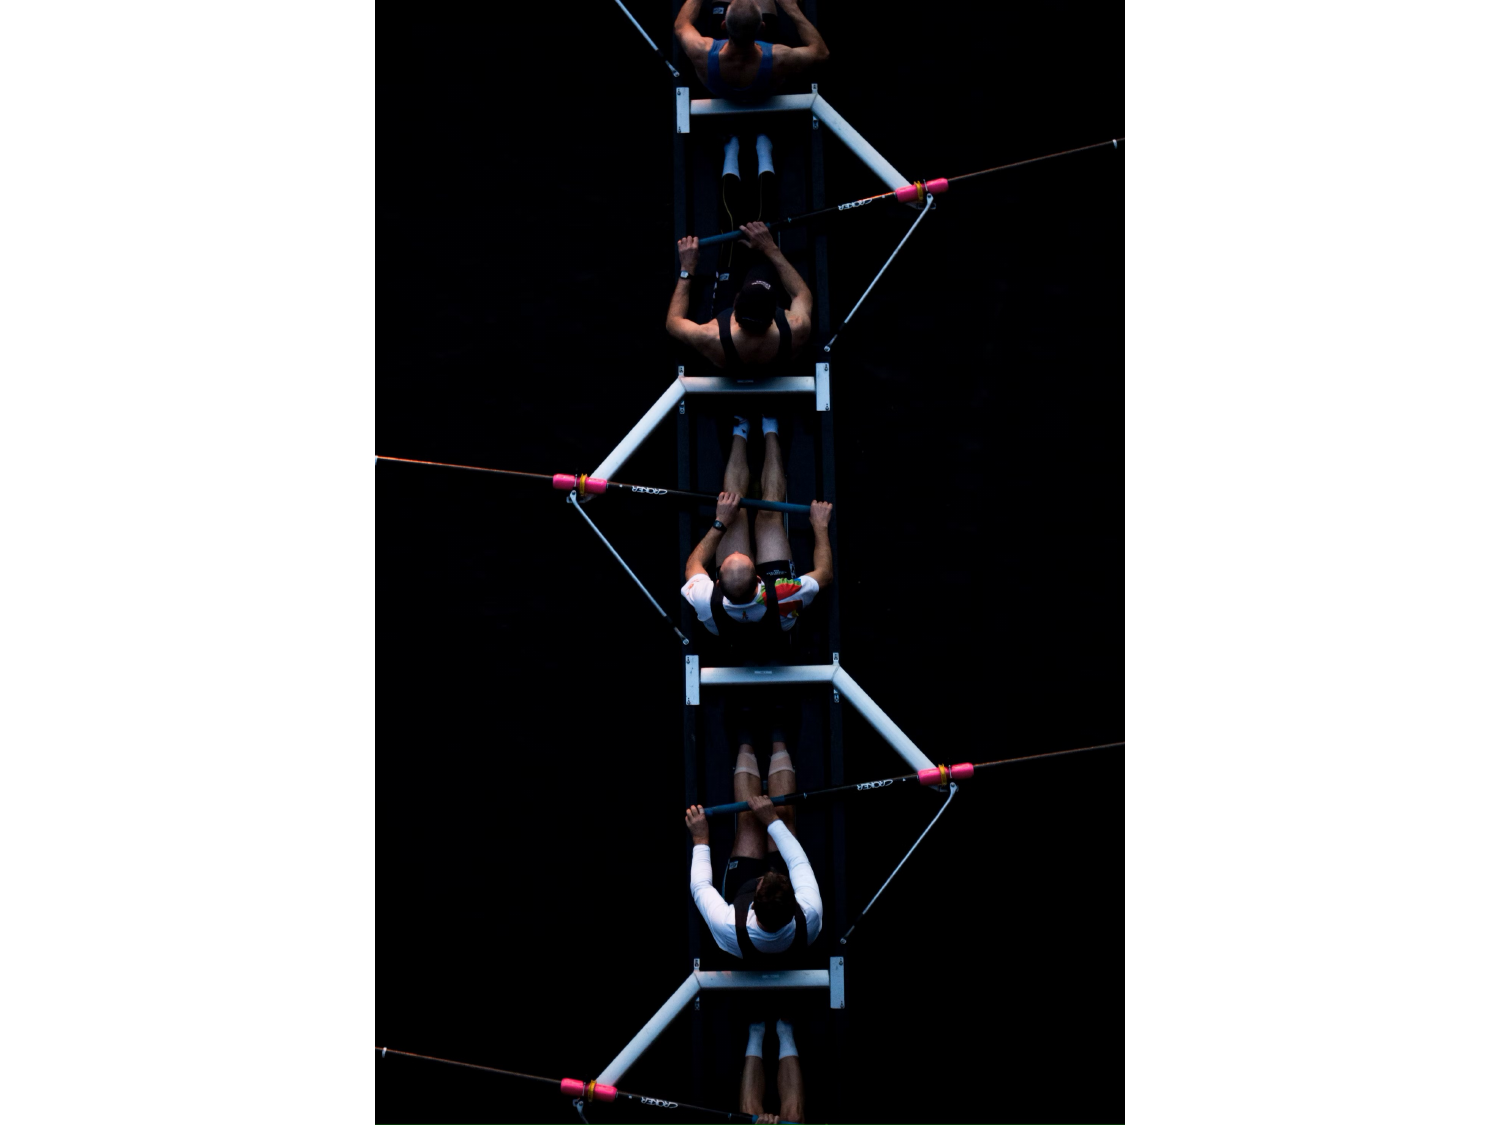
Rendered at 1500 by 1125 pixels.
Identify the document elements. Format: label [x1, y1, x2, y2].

picture [374, 0, 1125, 1125]
